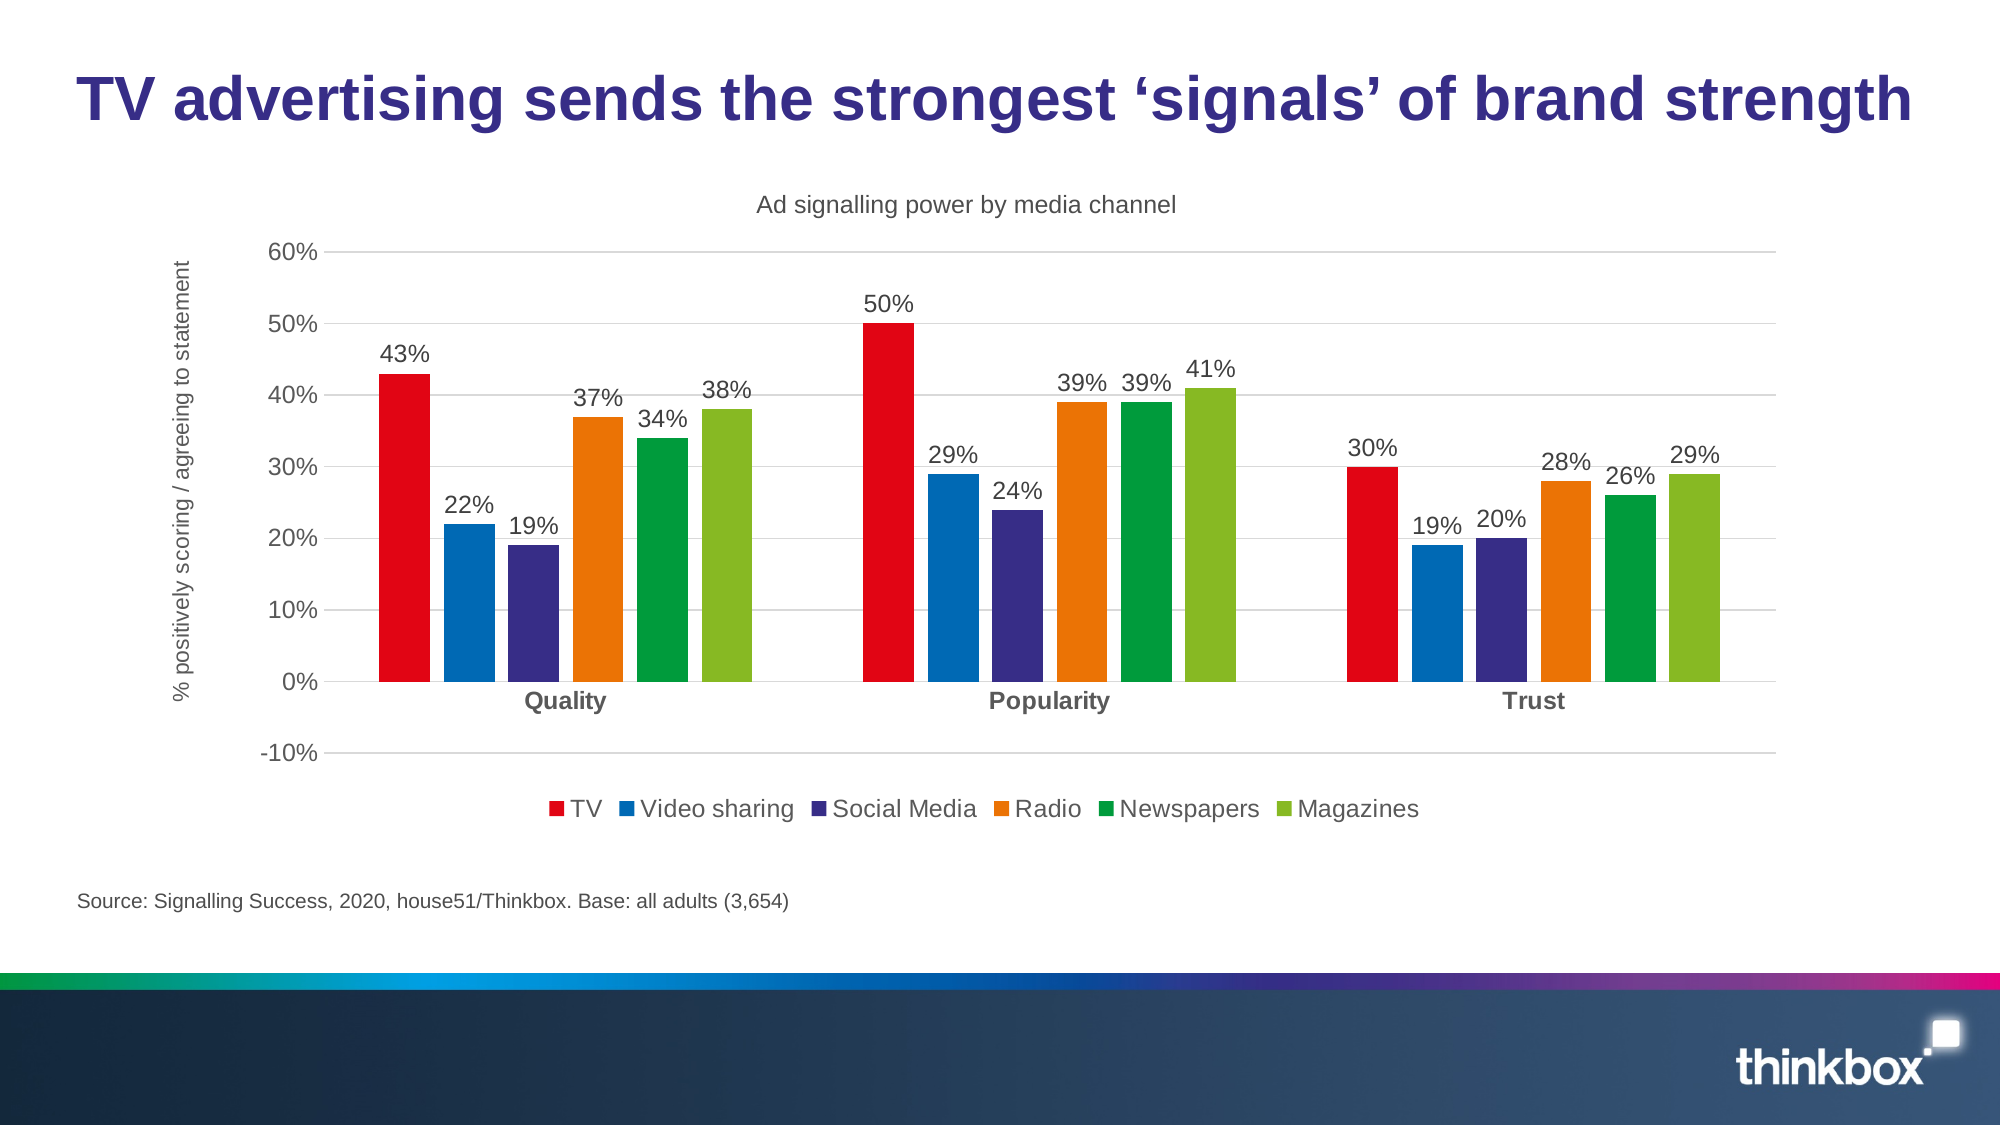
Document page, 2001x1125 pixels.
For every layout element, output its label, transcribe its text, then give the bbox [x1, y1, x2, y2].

title TV advertising sends the strongest ‘signals’ of brand strength [60, 59, 1962, 227]
chart [160, 226, 1809, 828]
picture [0, 973, 2000, 1125]
list Source: Signalling Success, 2020, house51/Thinkbox. Base: all adults (3,654) [61, 880, 1922, 931]
text_box Ad signalling power by media channel [684, 181, 1257, 226]
